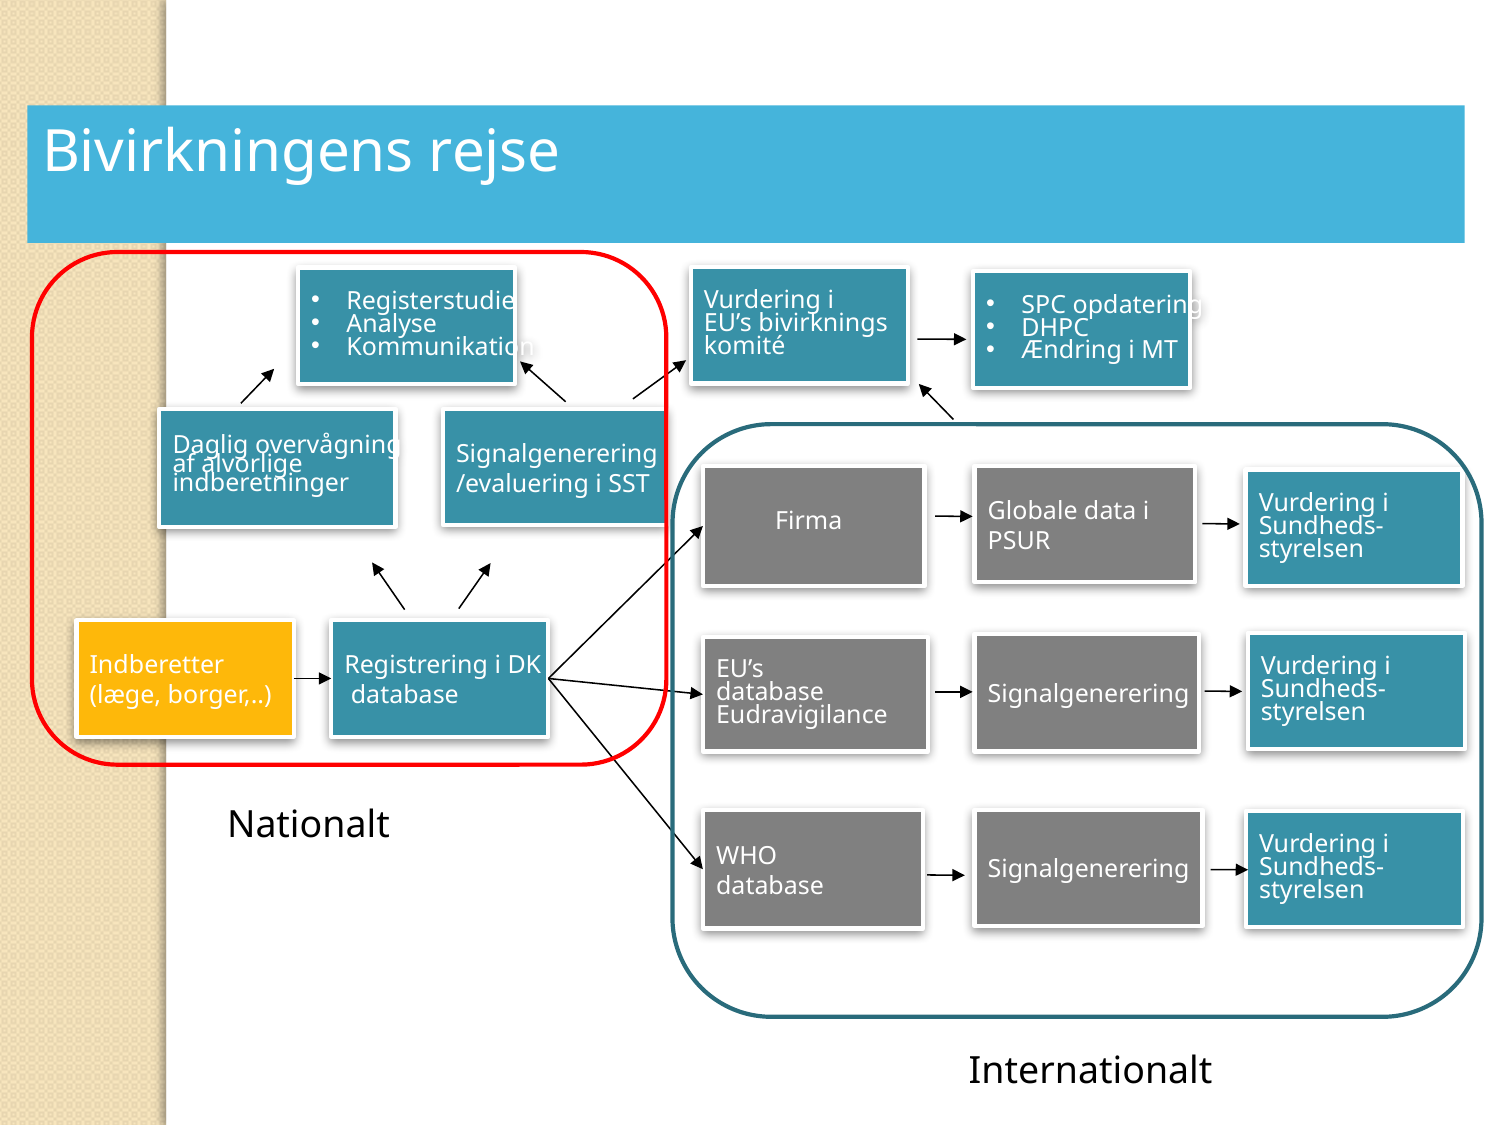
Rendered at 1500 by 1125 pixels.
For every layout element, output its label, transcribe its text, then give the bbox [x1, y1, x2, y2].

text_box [548, 678, 704, 870]
text_box [29, 249, 669, 767]
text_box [519, 361, 566, 403]
text_box Vurdering i EU’s bivirknings komité [689, 265, 910, 386]
text_box SPC opdatering DHPC Ændring i MT [971, 269, 1192, 390]
text_box Bivirkningens rejse [24, 102, 1463, 240]
text_box Nationalt [212, 792, 405, 853]
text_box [918, 384, 955, 420]
text_box [670, 422, 1484, 1019]
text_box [451, 569, 498, 602]
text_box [240, 369, 275, 403]
text_box Bivirkningens rejse [27, 105, 1465, 243]
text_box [548, 525, 704, 675]
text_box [632, 359, 687, 400]
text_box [364, 569, 413, 603]
text_box Internationalt [953, 1038, 1228, 1099]
